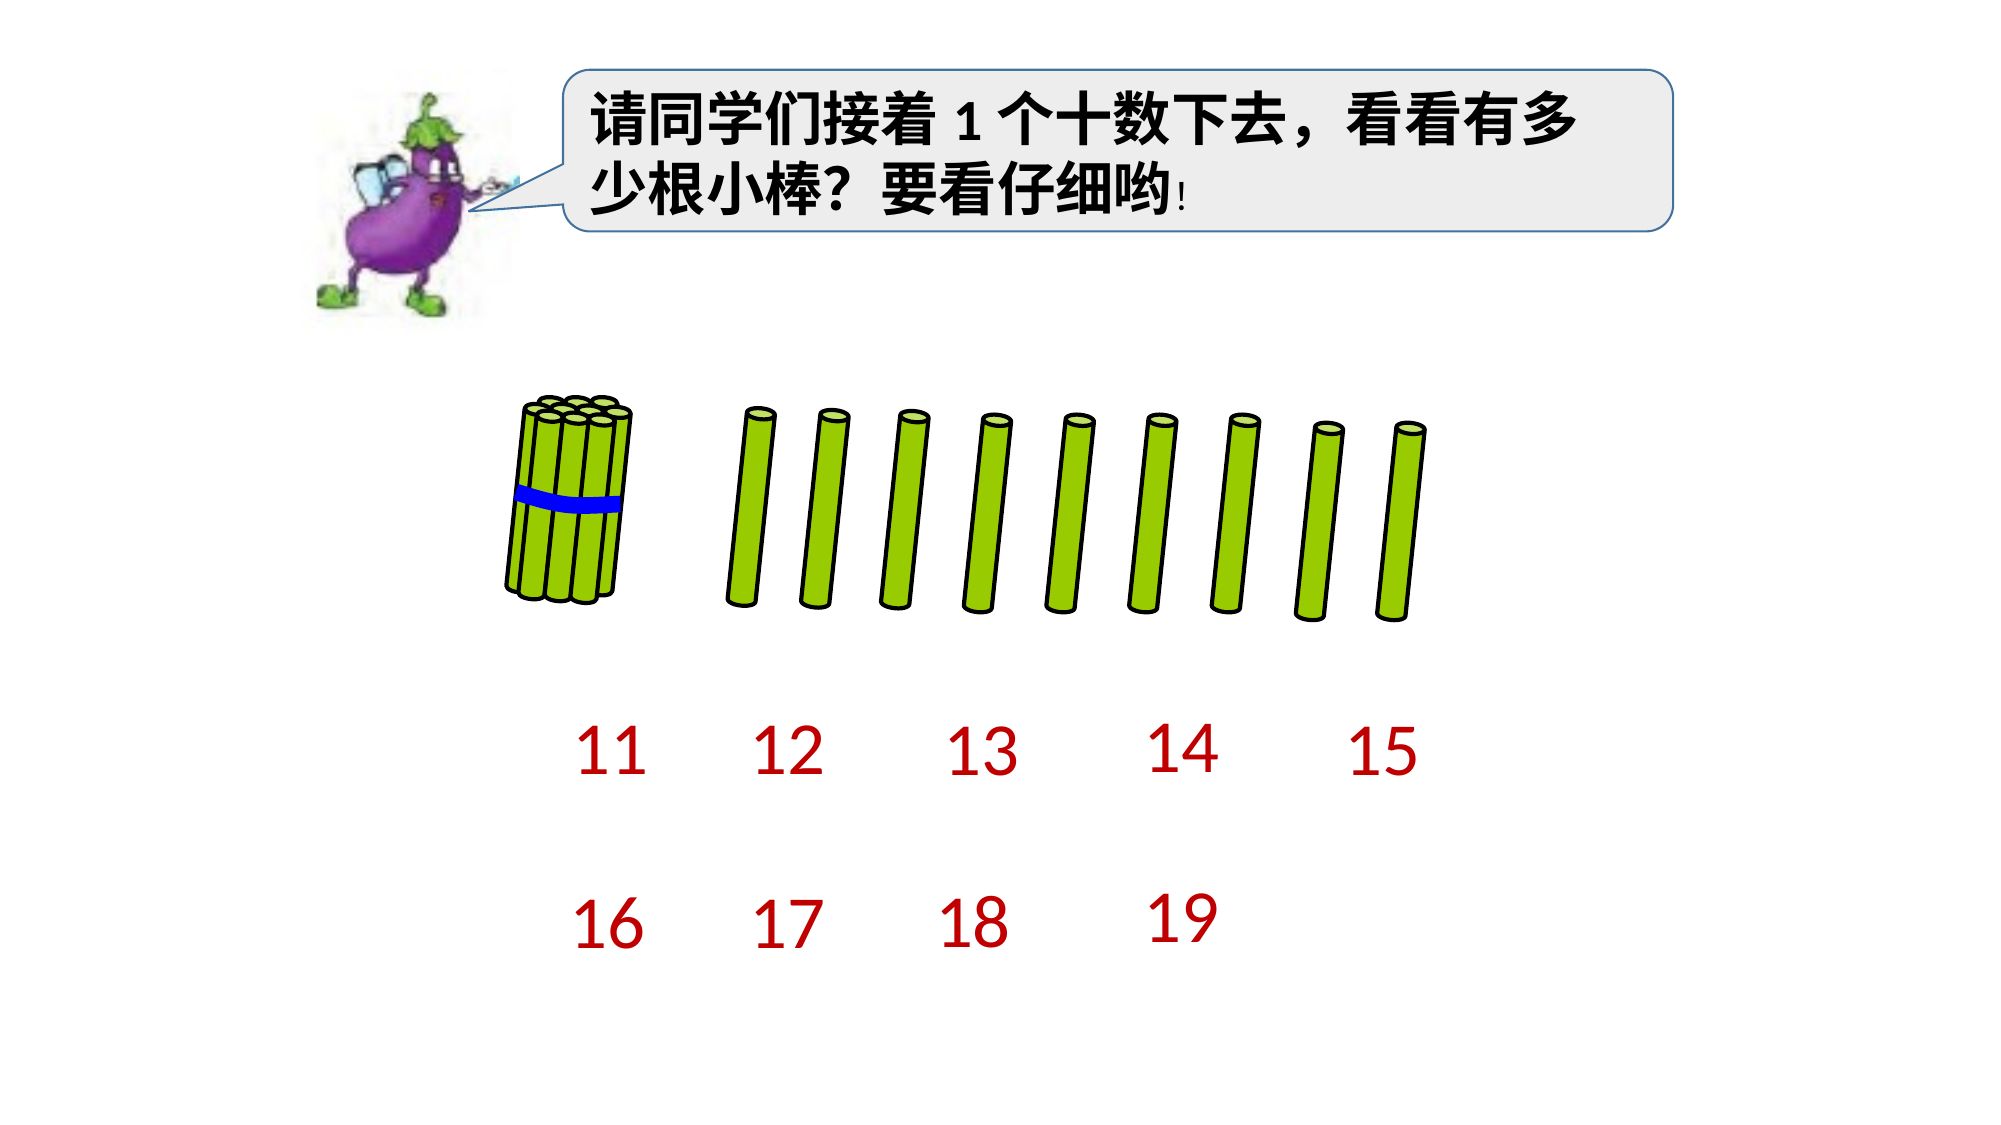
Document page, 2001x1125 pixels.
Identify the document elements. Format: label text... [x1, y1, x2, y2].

text_box 12 [734, 692, 877, 798]
text_box 请同学们接着1个十数下去，看看有多少根小棒？要看仔细哟！ [574, 74, 1650, 230]
text_box 17 [734, 866, 877, 971]
text_box 14 [1128, 690, 1271, 796]
text_box 19 [1128, 860, 1271, 966]
text_box [801, 409, 849, 608]
text_box [1046, 414, 1094, 613]
text_box [520, 68, 1675, 233]
text_box [727, 408, 775, 606]
text_box 18 [920, 865, 1063, 971]
text_box [1377, 422, 1425, 621]
text_box 16 [554, 866, 697, 971]
text_box 11 [558, 692, 701, 798]
text_box [963, 414, 1012, 613]
text_box [1295, 422, 1344, 621]
text_box [1211, 414, 1260, 613]
text_box 13 [929, 692, 1072, 798]
text_box 15 [1329, 692, 1473, 798]
text_box [1129, 414, 1177, 613]
picture [260, 69, 520, 353]
text_box [881, 410, 929, 609]
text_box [515, 396, 622, 604]
